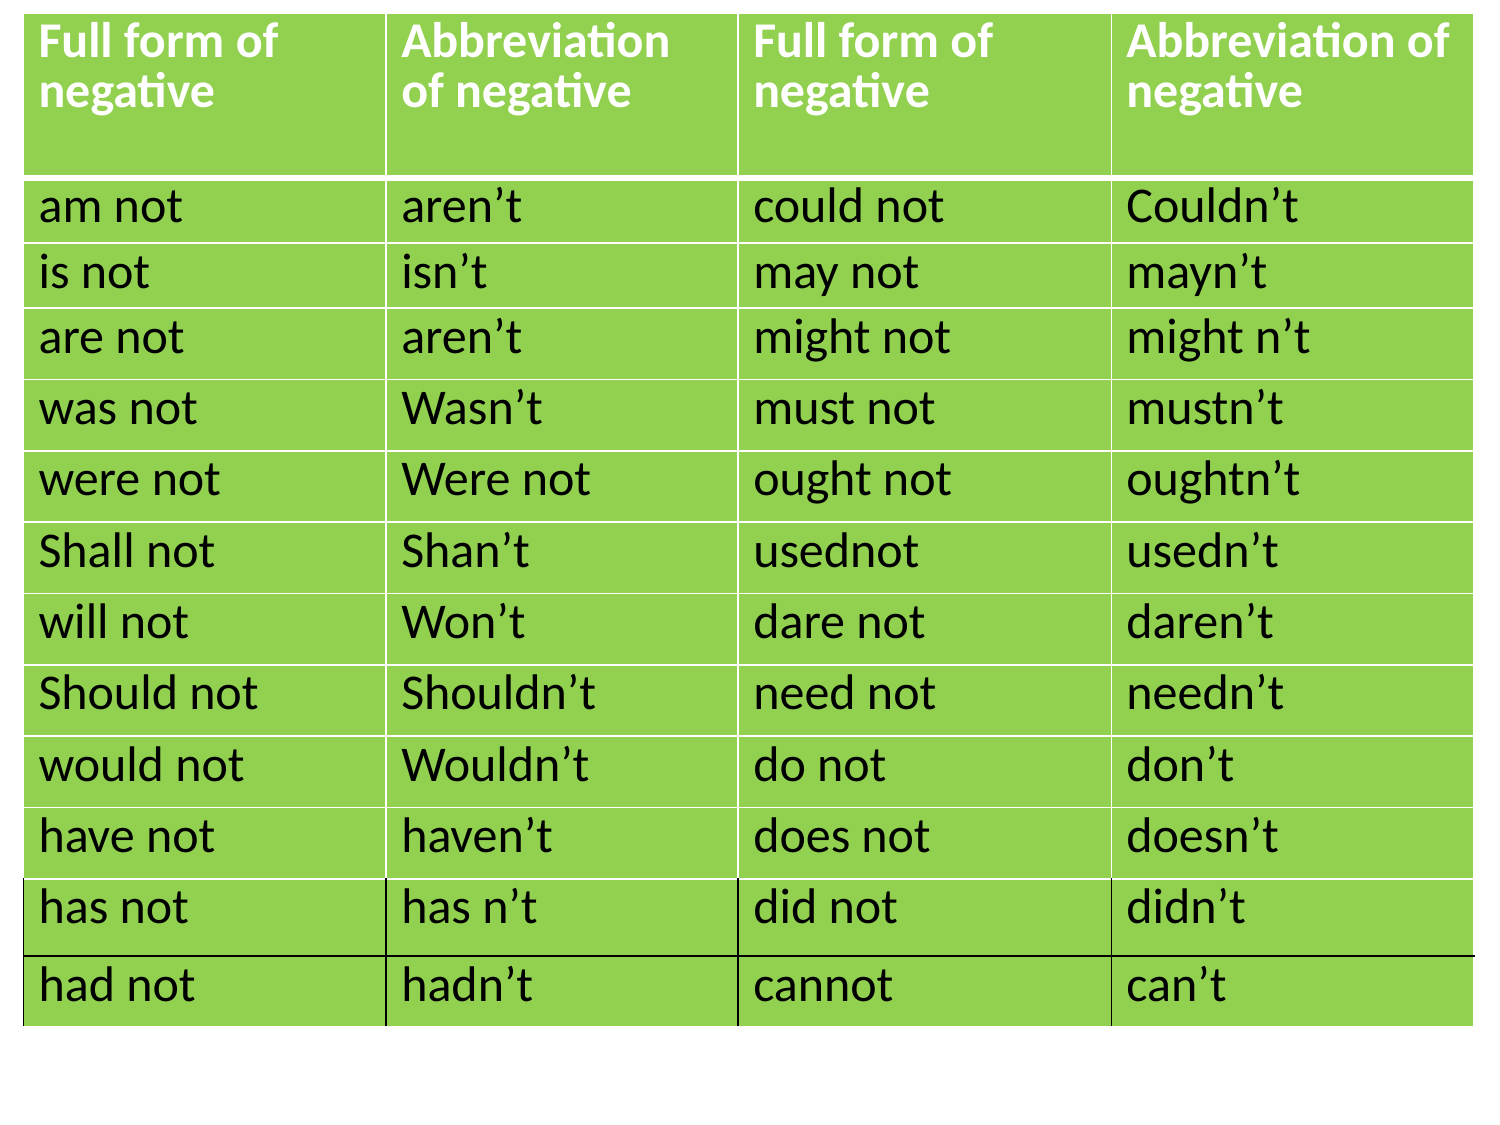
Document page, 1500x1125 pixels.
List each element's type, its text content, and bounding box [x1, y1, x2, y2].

table_cell didn’t [1112, 880, 1473, 955]
table_cell Wouldn’t [387, 737, 737, 807]
table_cell aren’t [387, 309, 737, 379]
table_cell might not [739, 309, 1111, 379]
table_cell has n’t [387, 880, 737, 955]
table_cell am not [24, 181, 385, 242]
table_cell ought not [739, 452, 1111, 521]
table_cell could not [739, 181, 1111, 242]
table_cell have not [24, 808, 385, 878]
table_cell mayn’t [1112, 244, 1473, 307]
table_header Abbreviation of negative [387, 14, 737, 175]
table_cell doesn’t [1112, 808, 1473, 878]
table_cell hadn’t [387, 957, 737, 1026]
table_cell needn’t [1112, 666, 1473, 735]
table_cell may not [739, 244, 1111, 307]
table_cell were not [24, 452, 385, 521]
table_cell has not [24, 880, 385, 955]
table_cell oughtn’t [1112, 452, 1473, 521]
table_cell isn’t [387, 244, 737, 307]
table_cell had not [24, 957, 385, 1026]
table_cell Shall not [24, 523, 385, 593]
table_cell usedn’t [1112, 523, 1473, 593]
table_cell is not [24, 244, 385, 307]
table_cell Shouldn’t [387, 666, 737, 735]
table_cell need not [739, 666, 1111, 735]
table_header Abbreviation of negative [1112, 14, 1473, 175]
table_cell does not [739, 808, 1111, 878]
table_cell mustn’t [1112, 380, 1473, 450]
table_cell did not [739, 880, 1111, 955]
table_cell do not [739, 737, 1111, 807]
table_cell Were not [387, 452, 737, 521]
table_cell don’t [1112, 737, 1473, 807]
table_cell can’t [1112, 957, 1473, 1026]
table_cell will not [24, 594, 385, 664]
table_cell are not [24, 309, 385, 379]
table_cell cannot [739, 957, 1111, 1026]
table_cell Wasn’t [387, 380, 737, 450]
table_cell would not [24, 737, 385, 807]
table_cell haven’t [387, 808, 737, 878]
table_cell might n’t [1112, 309, 1473, 379]
table_cell aren’t [387, 181, 737, 242]
table_cell Should not [24, 666, 385, 735]
table_cell Couldn’t [1112, 181, 1473, 242]
table_cell dare not [739, 594, 1111, 664]
table_cell usednot [739, 523, 1111, 593]
table_cell Shan’t [387, 523, 737, 593]
table_cell daren’t [1112, 594, 1473, 664]
table_header Full form of negative [739, 14, 1111, 175]
table_cell Won’t [387, 594, 737, 664]
table_cell must not [739, 380, 1111, 450]
table_header Full form of negative [24, 14, 385, 175]
table_cell was not [24, 380, 385, 450]
